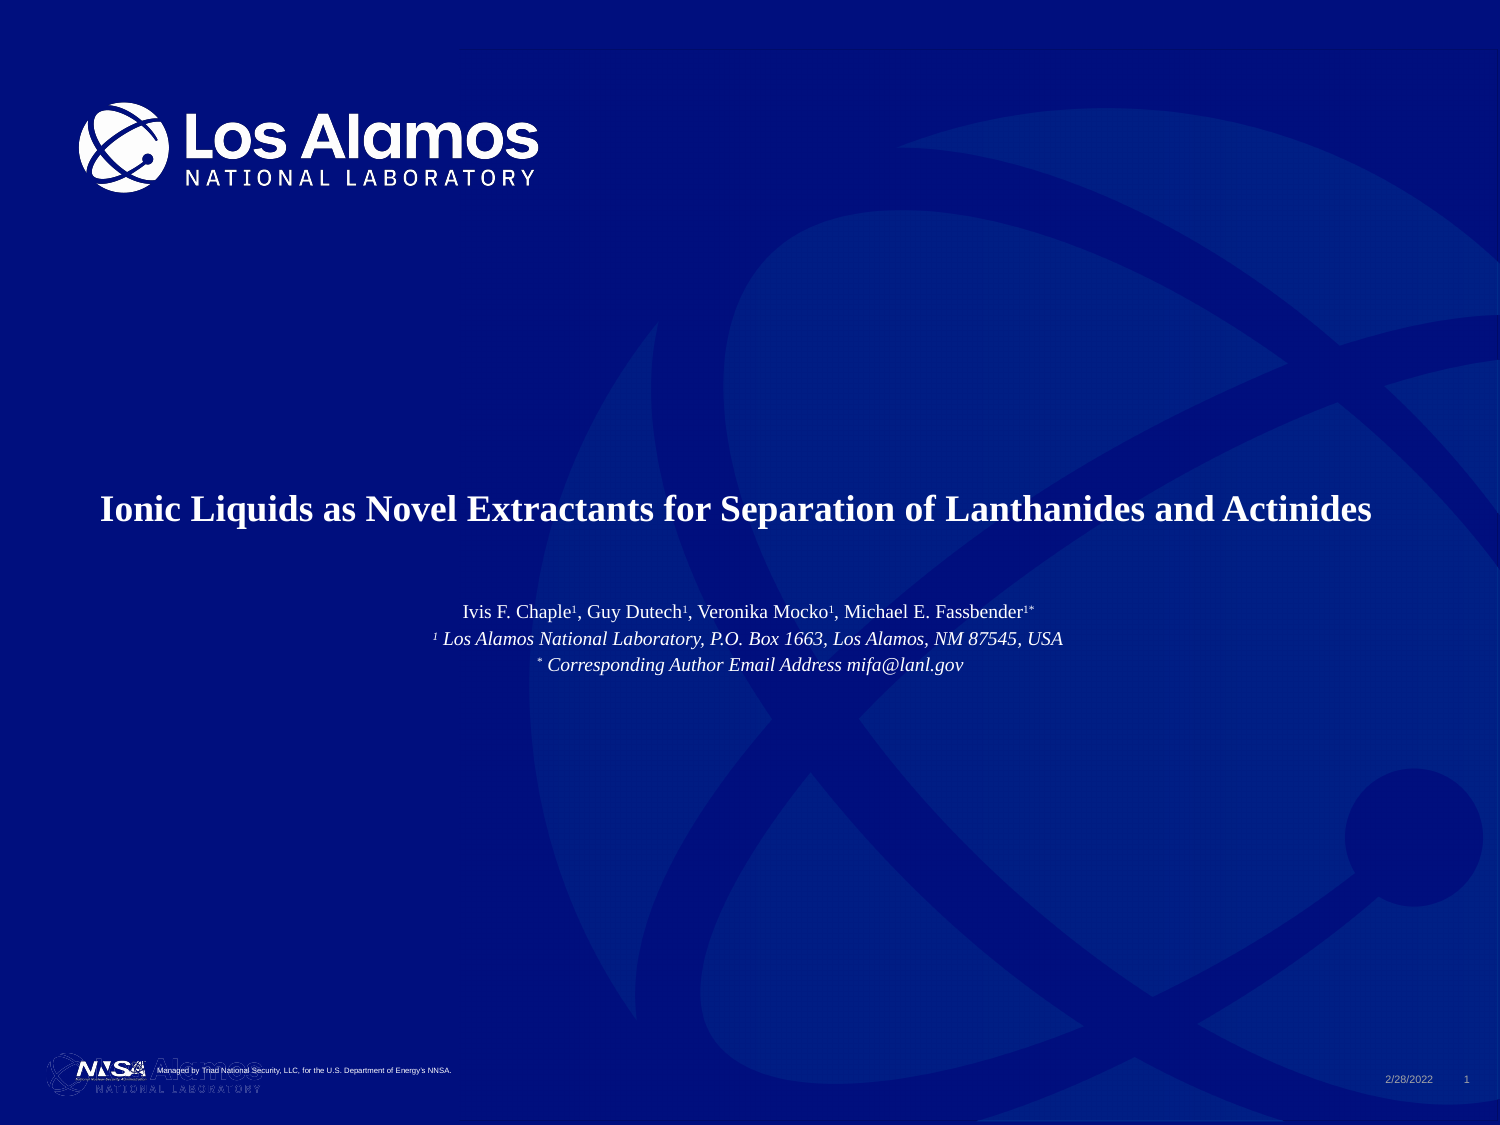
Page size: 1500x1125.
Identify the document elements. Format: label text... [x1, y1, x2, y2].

picture [46, 1048, 262, 1096]
subtitle Ivis F. Chaple1, Guy Dutech1, Veronika Mocko1, Michael E. Fassbender1* 1 Los Alamos National Laboratory, P.O. Box 1663, Los Alamos, NM 87545, USA * Corresponding Author Email Address mifa@lanl.gov [124, 597, 1376, 678]
title Ionic Liquids as Novel Extractants for Separation of Lanthanides and Actinides [63, 483, 1410, 676]
picture [65, 49, 1500, 1122]
